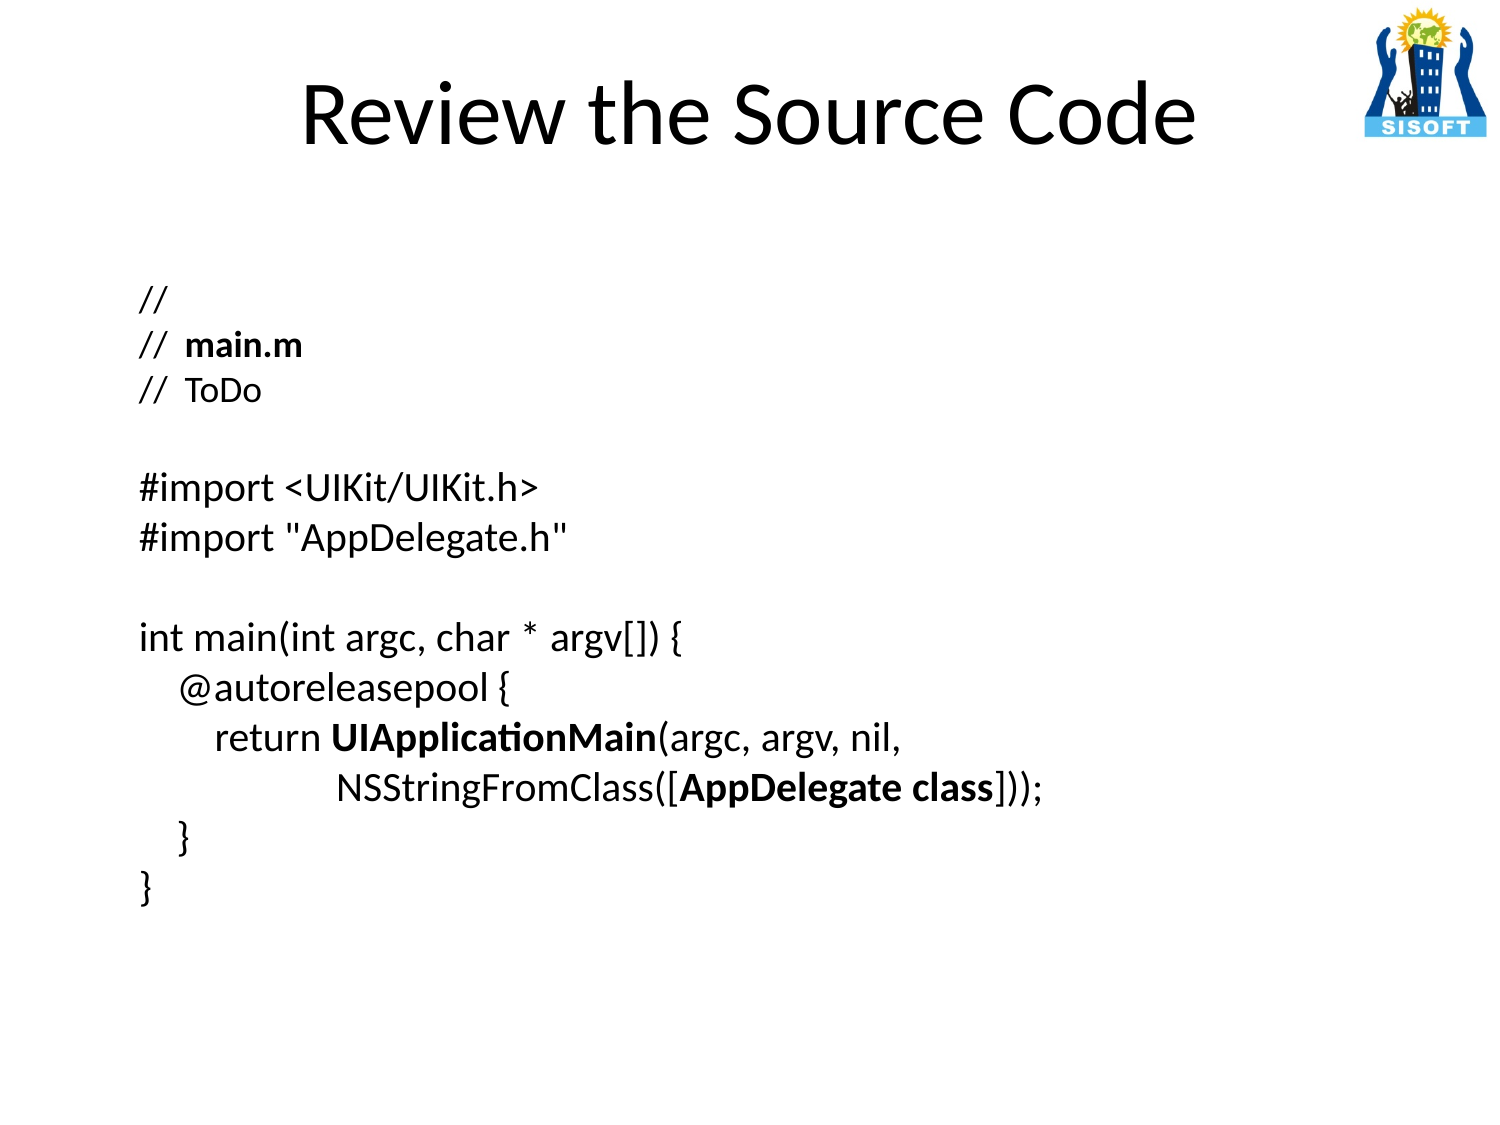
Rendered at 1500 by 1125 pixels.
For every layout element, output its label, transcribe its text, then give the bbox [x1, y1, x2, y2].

title Review the Source Code [75, 45, 1425, 173]
text_box // // main.m // ToDo #import <UIKit/UIKit.h> #import "AppDelegate.h" int main(int argc, char * argv[]) { @autoreleasepool { return UIApplicationMain(argc, argv, nil, NSStringFromClass([AppDelegate class])); } } [123, 267, 1376, 968]
picture [1345, 0, 1500, 150]
